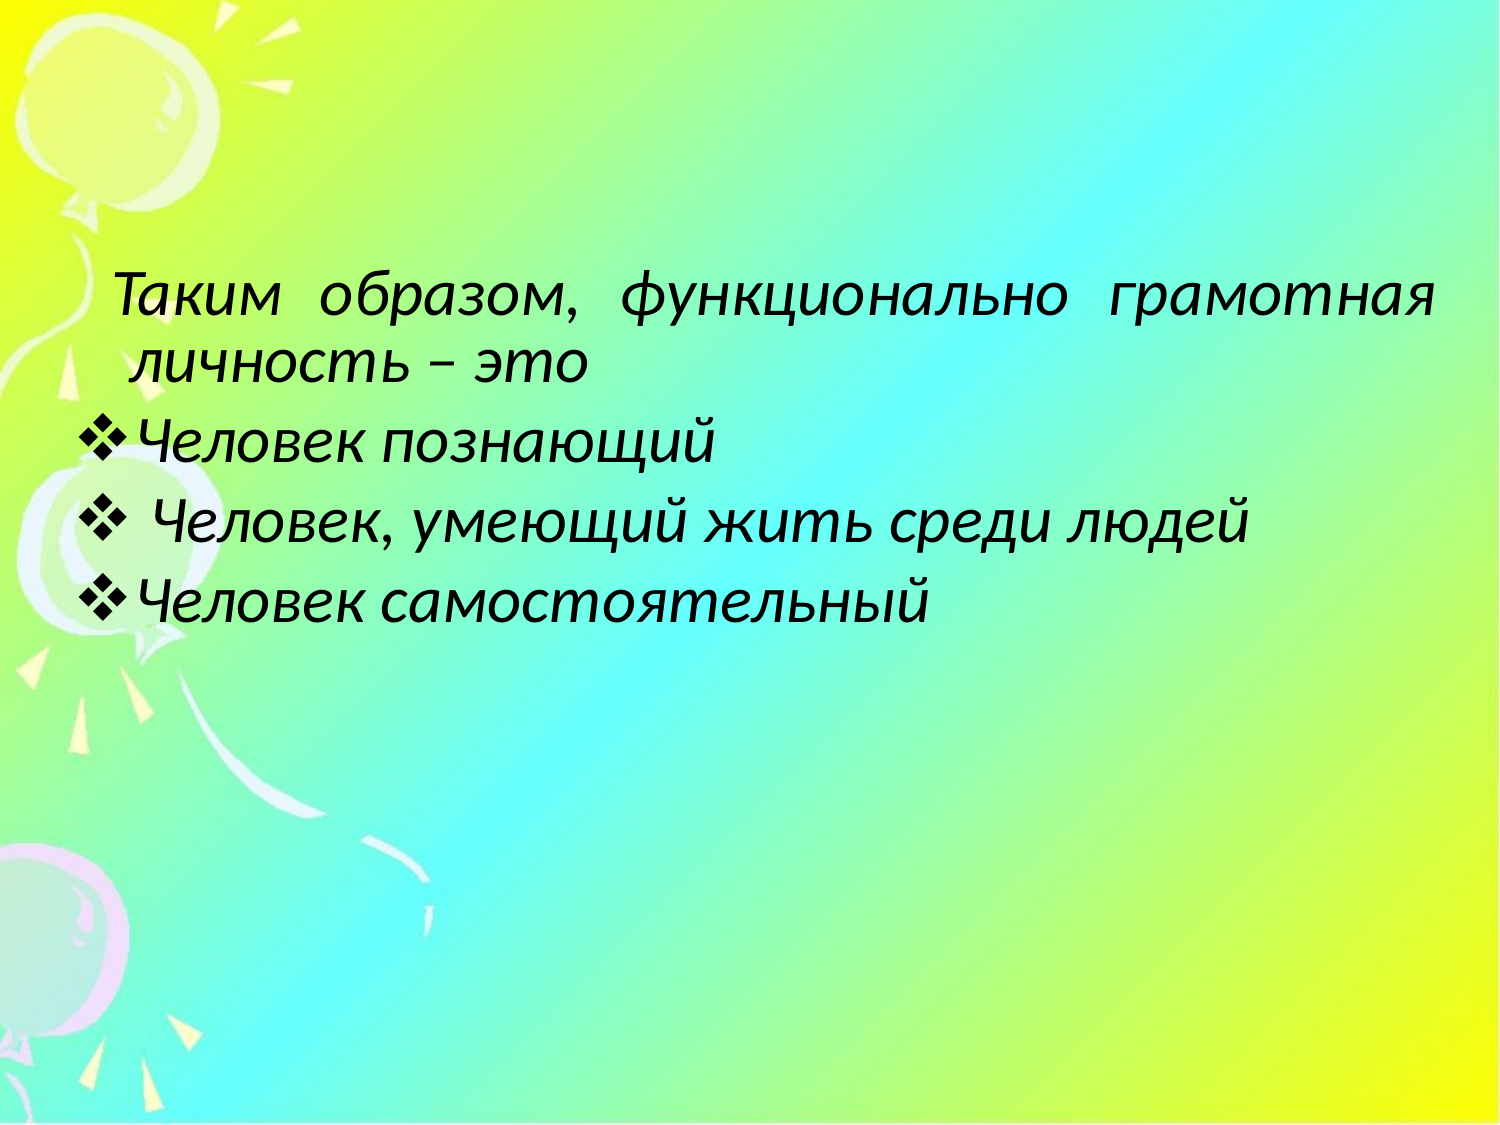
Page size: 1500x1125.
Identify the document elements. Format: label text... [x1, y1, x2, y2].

picture [0, 0, 1500, 1125]
list Таким образом, функционально грамотная личность – это Человек познающий Человек, умеющий жить среди людей Человек самостоятельный [58, 257, 1454, 833]
